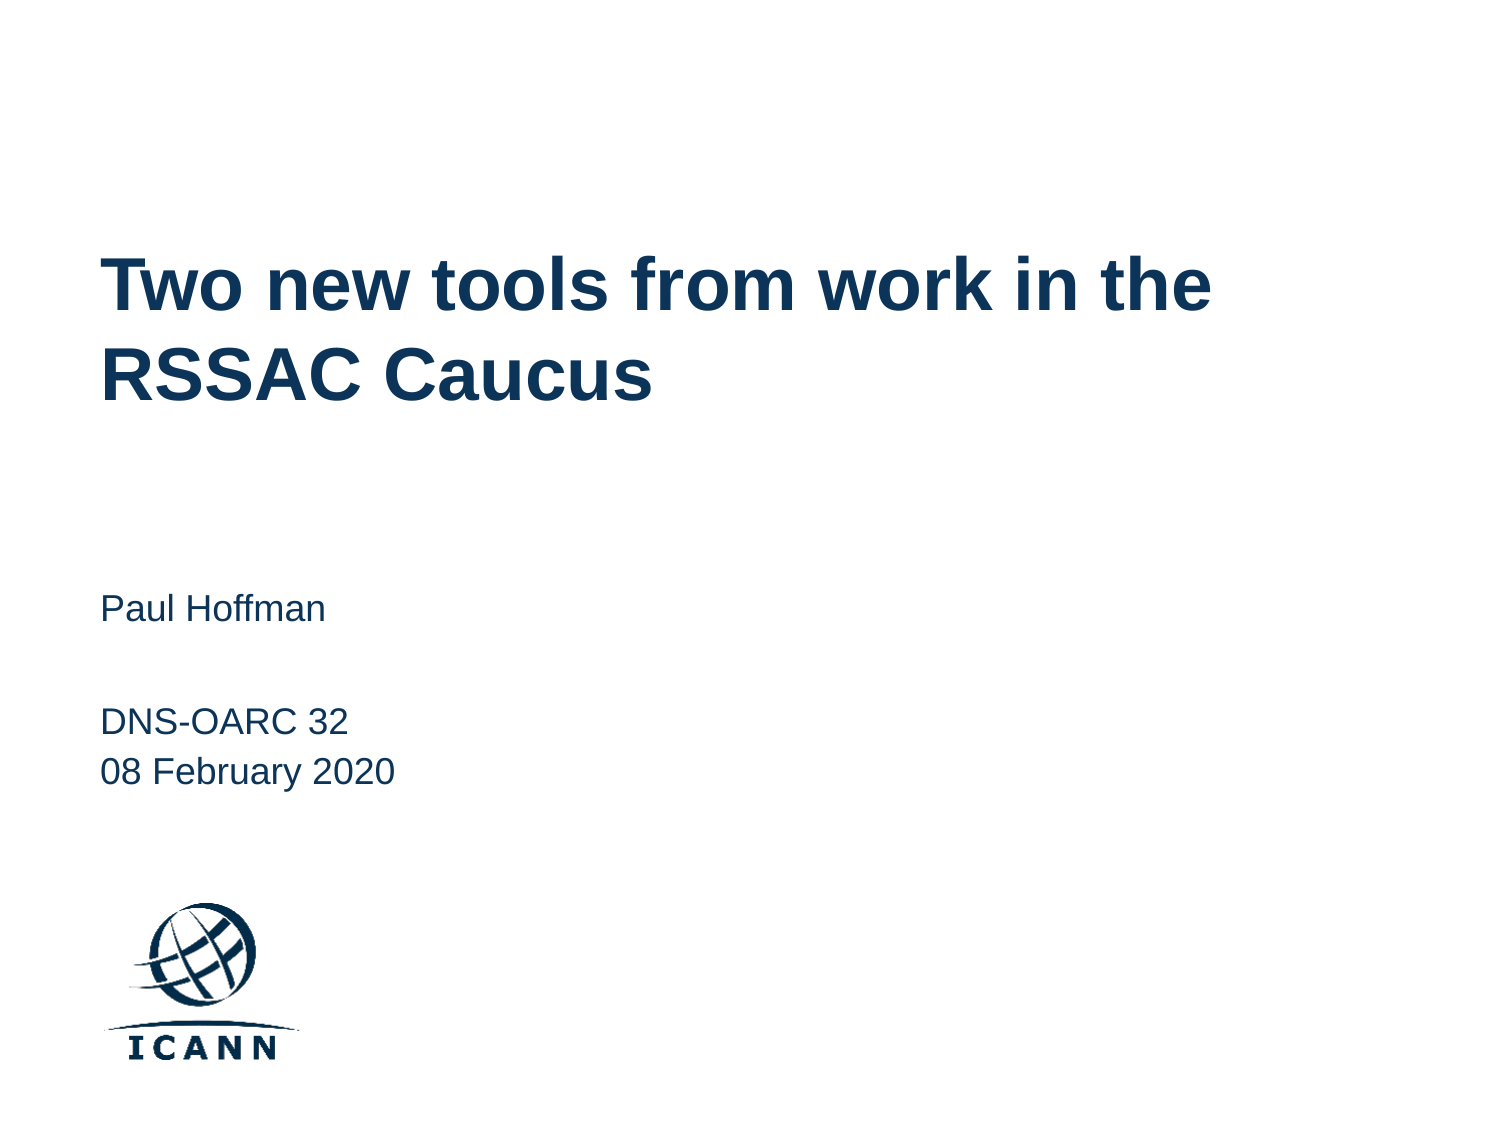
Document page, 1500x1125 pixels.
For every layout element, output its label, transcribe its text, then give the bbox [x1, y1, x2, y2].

list DNS-OARC 32 [100, 697, 1433, 743]
list Paul Hoffman [100, 584, 1433, 697]
list 08 February 2020 [100, 746, 1433, 814]
picture [104, 903, 300, 1060]
title Two new tools from work in the RSSAC Caucus [100, 0, 1371, 416]
